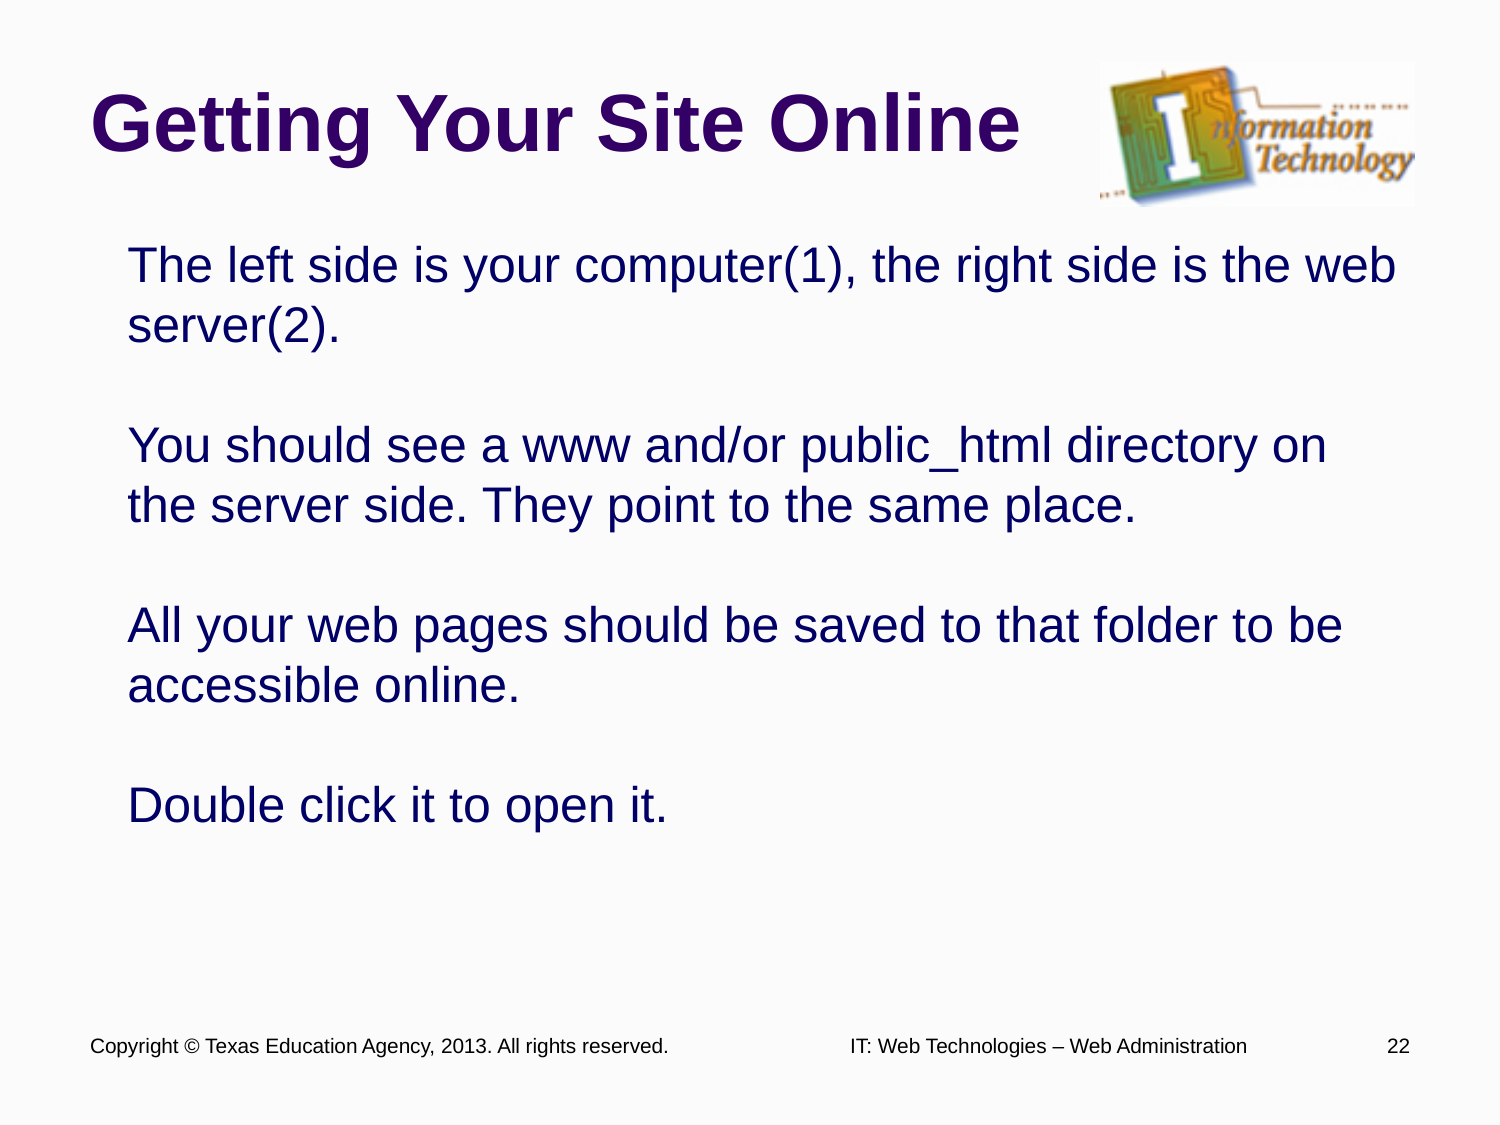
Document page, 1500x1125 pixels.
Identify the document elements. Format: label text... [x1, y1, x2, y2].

picture [1100, 62, 1415, 207]
footer IT: Web Technologies – Web Administration [888, 1024, 1074, 1101]
slide_number Copyright © Texas Education Agency, 2013. All rights reserved. [74, 1024, 888, 1101]
slide_number 22 [1074, 1024, 1426, 1101]
title Getting Your Site Online [75, 20, 1100, 175]
text_box The left side is your computer(1), the right side is the web server(2). You should see a www and/or public_html directory on the server side. They point to the same place. All your web pages should be saved to that folder to be accessible online. Double click it to open it. [112, 224, 1425, 840]
